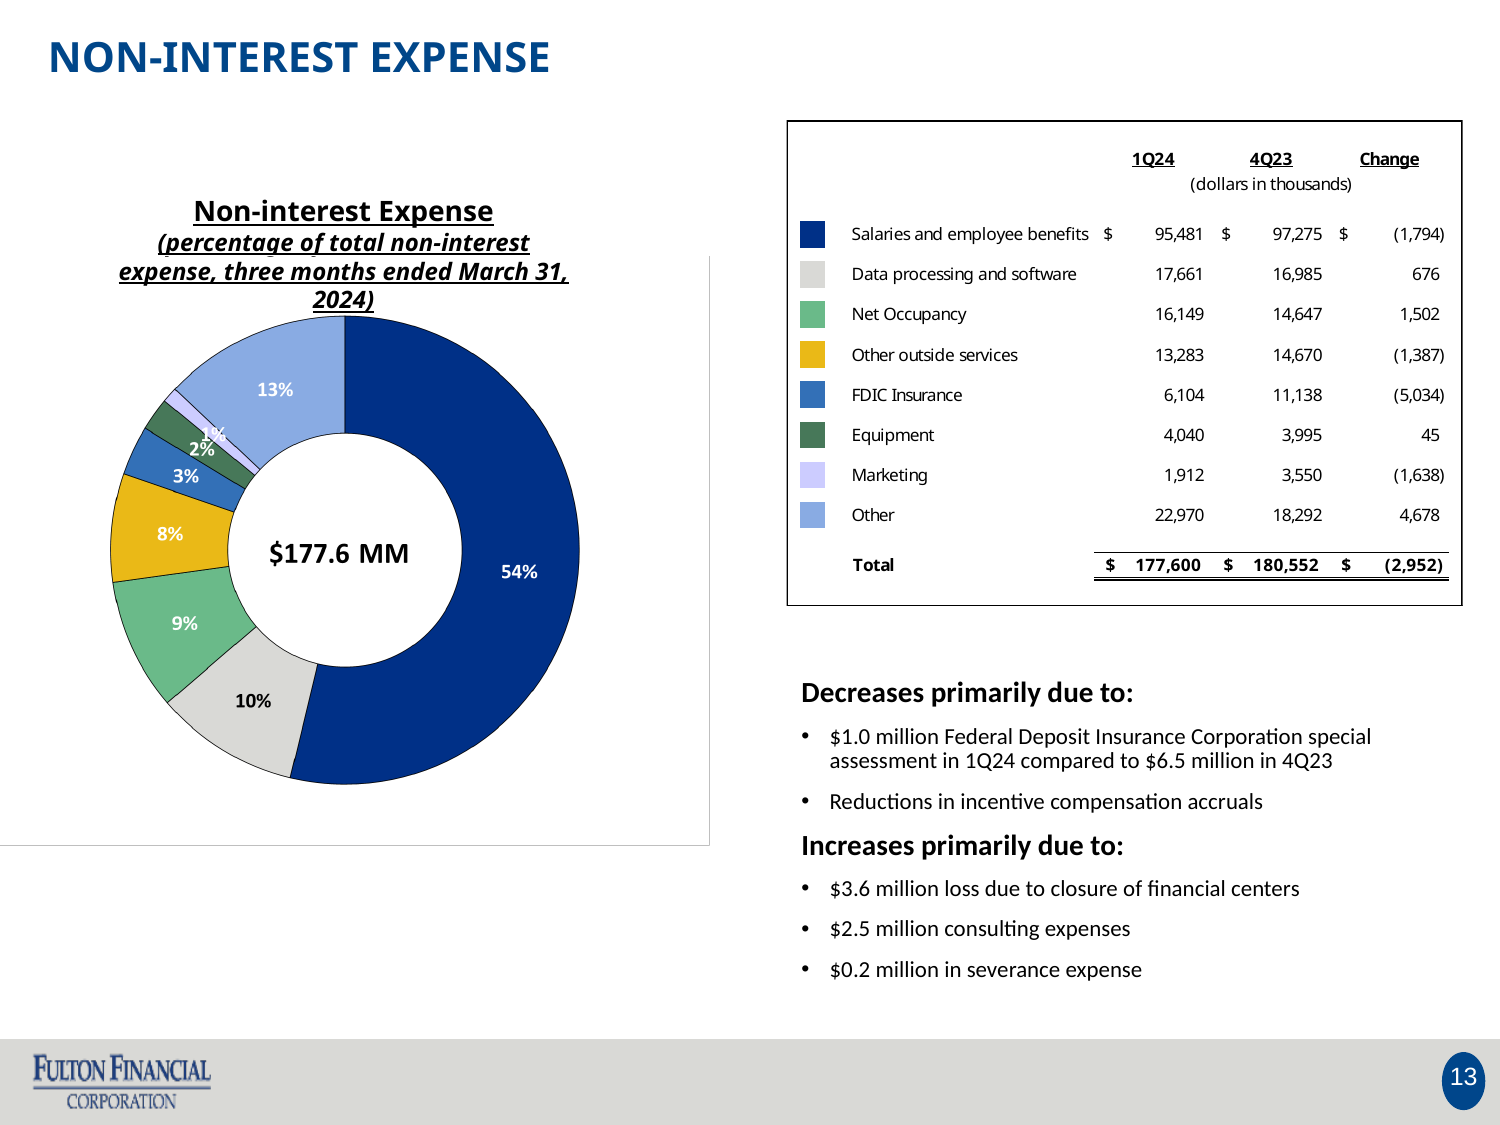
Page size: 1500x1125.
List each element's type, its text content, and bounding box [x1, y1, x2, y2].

text_box Non-interest Expense (percentage of total non-interest expense, three months ended March 31, 2024) [90, 186, 597, 255]
text_box [202, 1037, 1450, 1125]
picture [786, 120, 1464, 607]
picture [16, 1043, 202, 1120]
text_box 13 [1450, 1048, 1500, 1110]
picture [0, 255, 710, 846]
text_box NON-INTEREST EXPENSE [32, 27, 1473, 129]
text_box Decreases primarily due to: $1.0 million Federal Deposit Insurance Corporation special assessment in 1Q24 compared to $6.5 million in 4Q23 Reductions in incentive compensation accruals Increases primarily due to: $3.6 million loss due to closure of financial centers $2.5 million consulting expenses $0.2 million in severance expense [786, 669, 1467, 1018]
